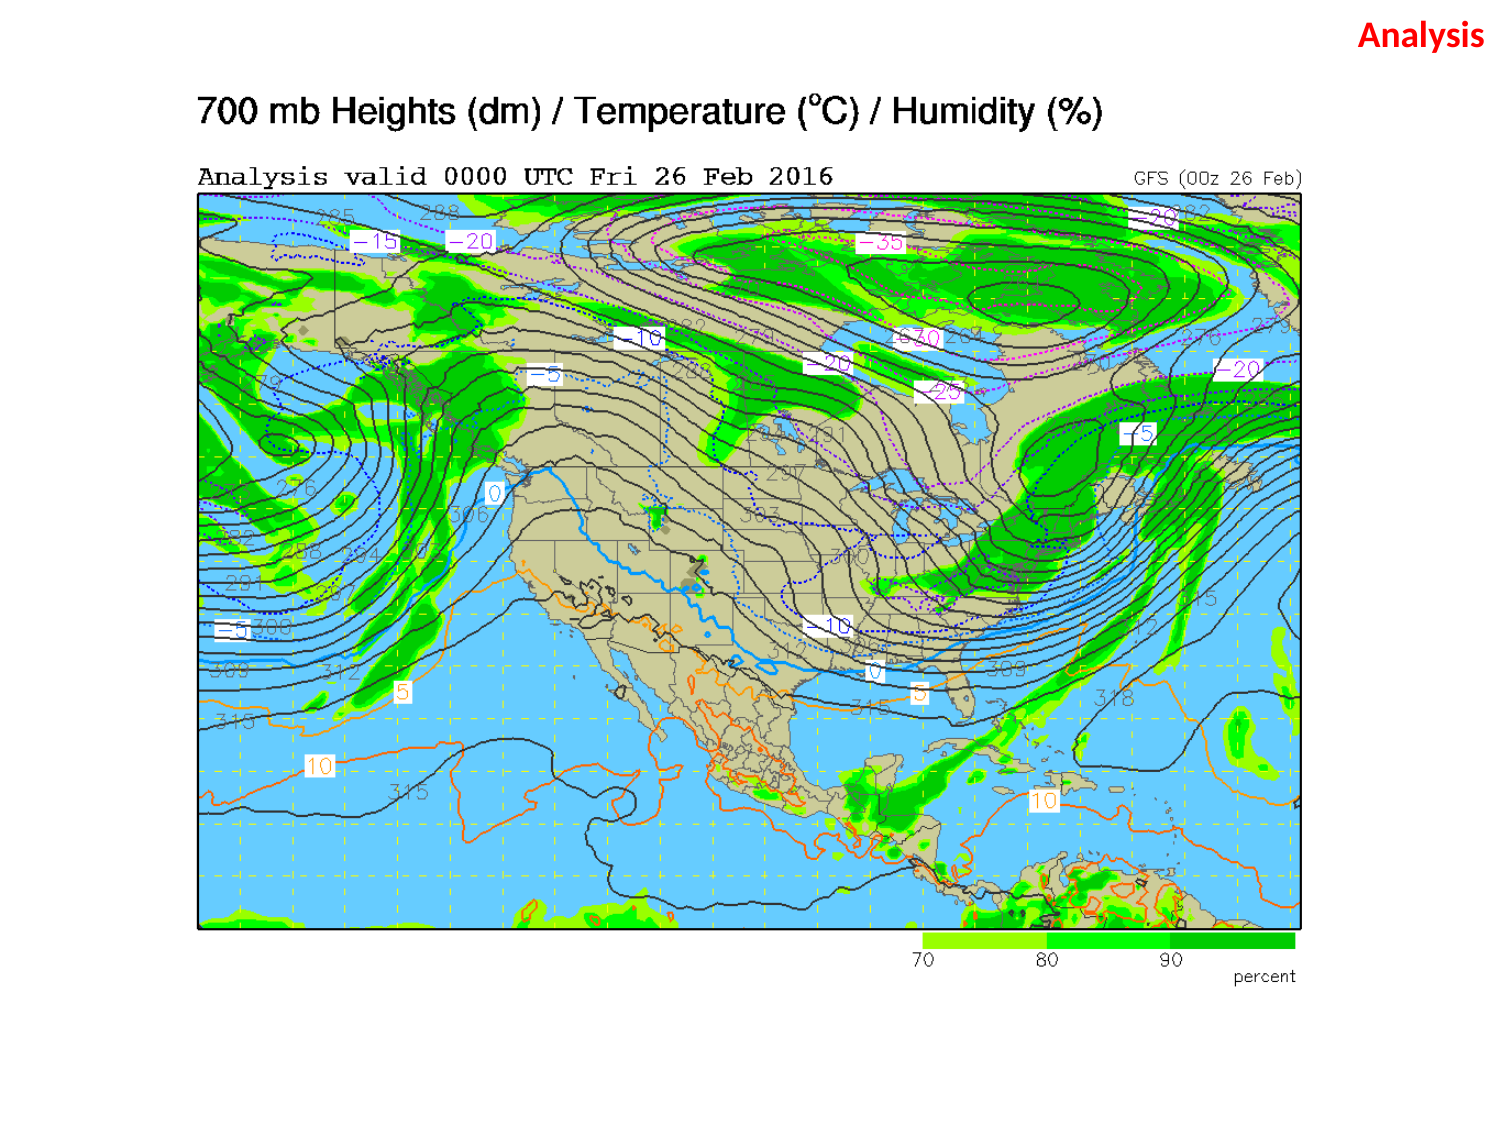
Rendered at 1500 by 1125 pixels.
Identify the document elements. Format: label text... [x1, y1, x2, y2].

text_box Analysis [1314, 2, 1500, 63]
picture [187, 0, 1313, 1125]
